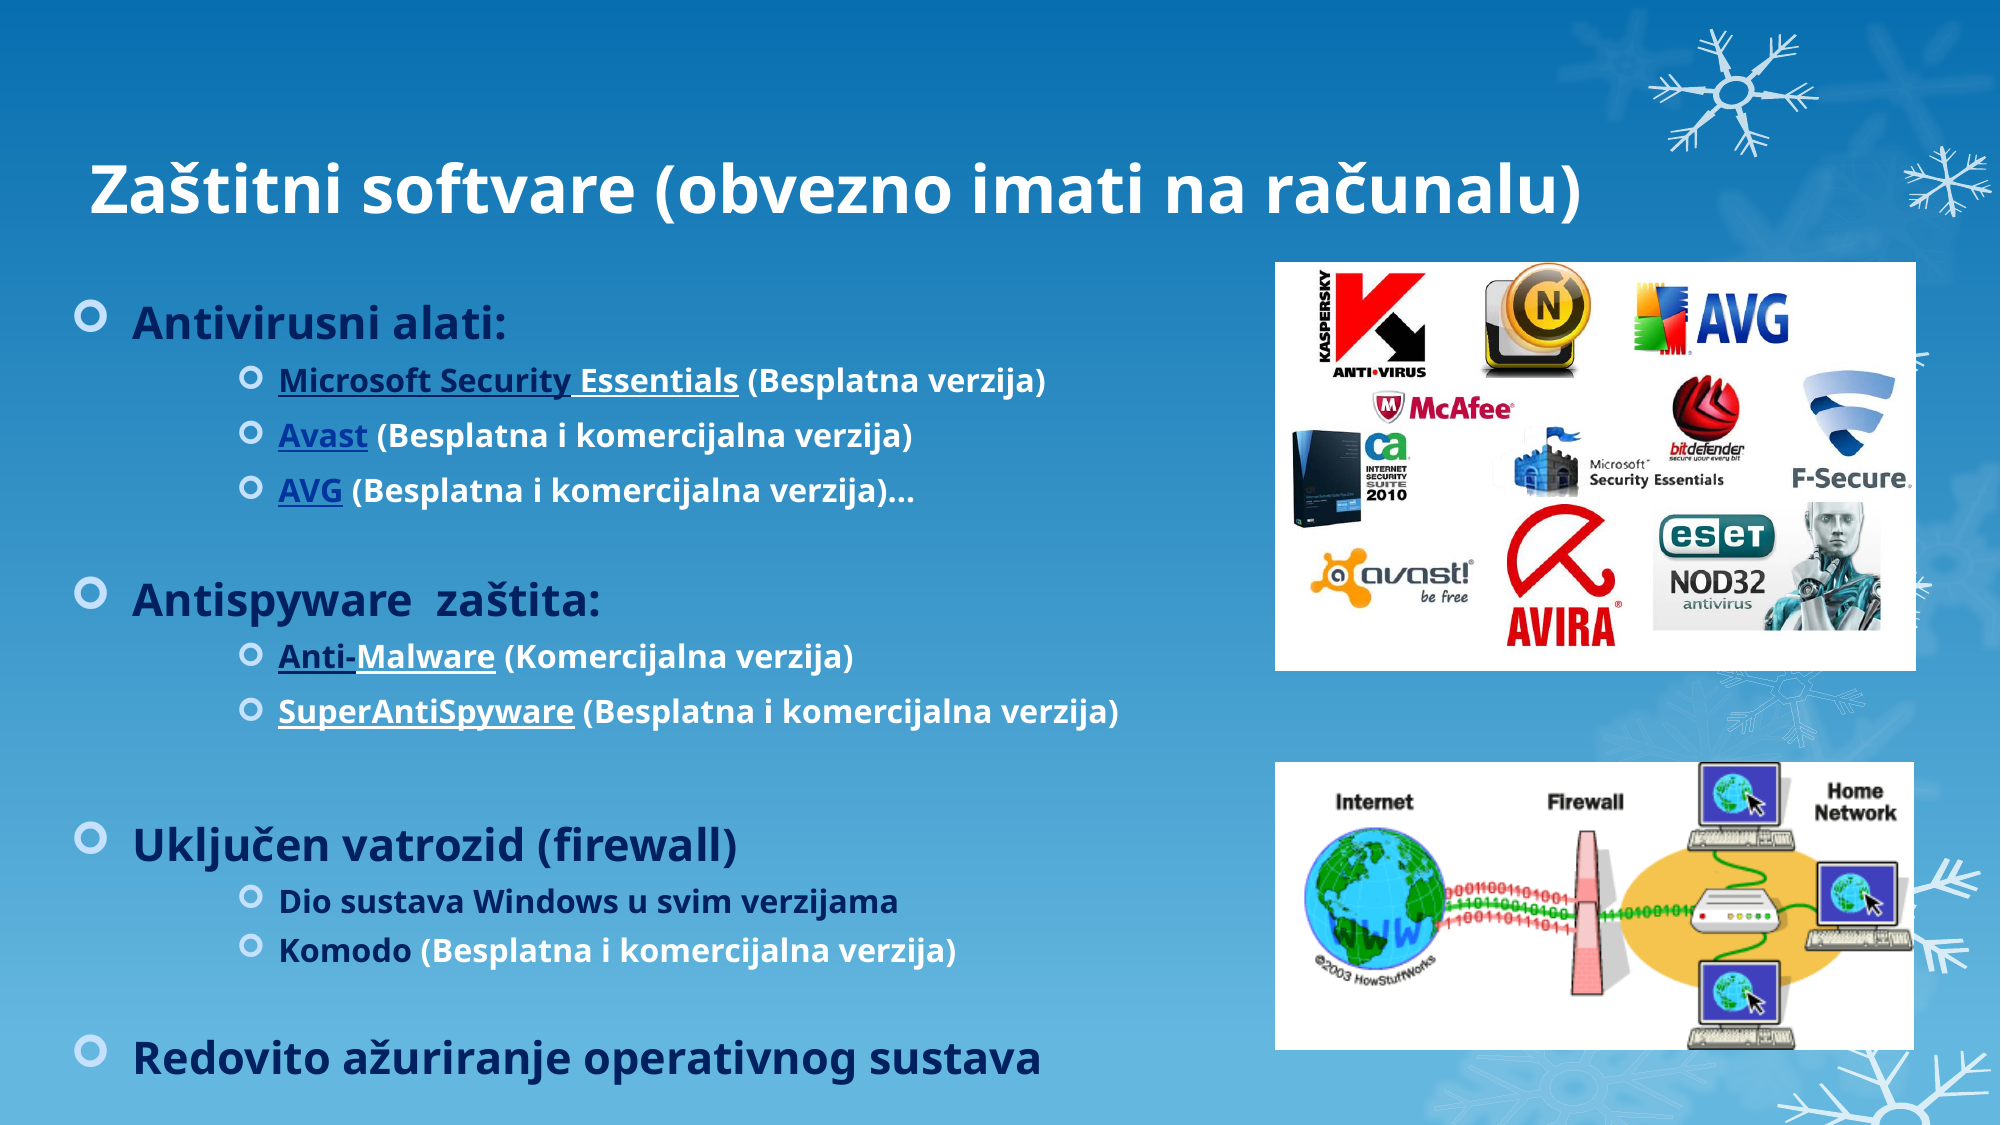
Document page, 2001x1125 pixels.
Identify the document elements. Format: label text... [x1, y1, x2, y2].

picture [1274, 261, 1916, 672]
picture [1274, 761, 1915, 1051]
list Antivirusni alati: Microsoft Security Essentials (Besplatna verzija) Avast (Besplatna i komercijalna verzija) AVG (Besplatna i komercijalna verzija)… Antispyware zaštita: Anti-Malware (Komercijalna verzija) SuperAntiSpyware (Besplatna i komercijalna verzija) Uključen vatrozid (firewall) Dio sustava Windows u svim verzijama Komodo (Besplatna i komercijalna verzija) Redovito ažuriranje operativnog sustava [55, 237, 1780, 1092]
title Zaštitni softvare (obvezno imati na računalu) [75, 110, 1837, 260]
